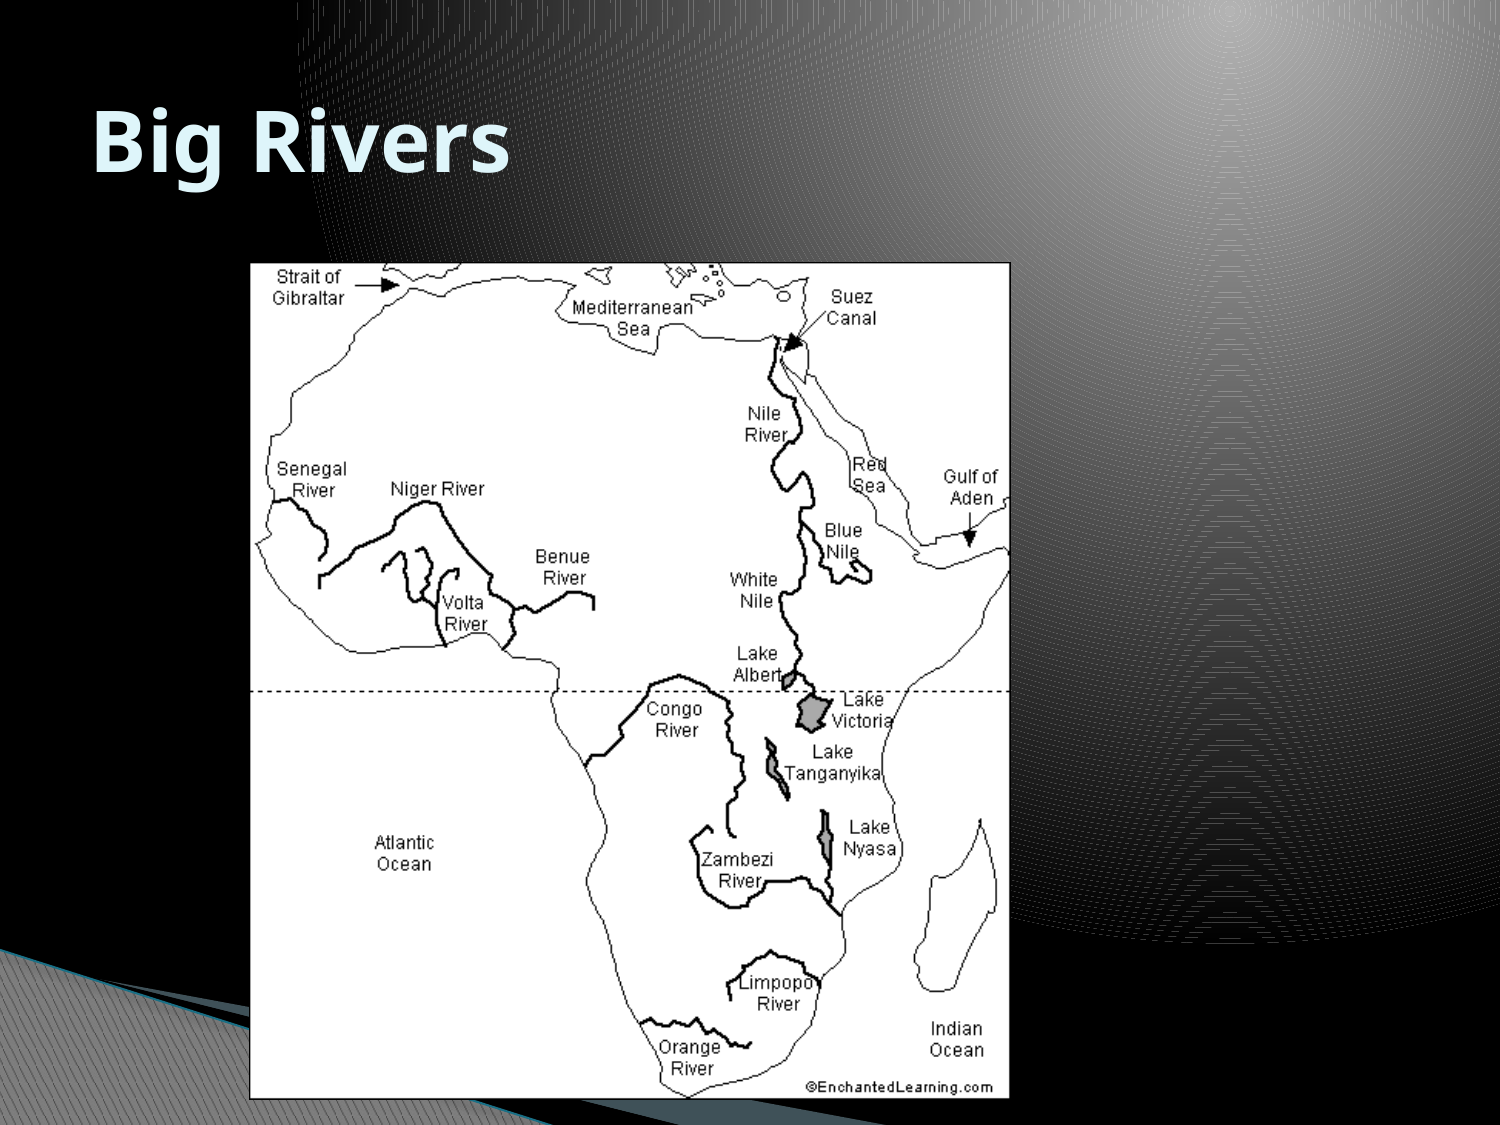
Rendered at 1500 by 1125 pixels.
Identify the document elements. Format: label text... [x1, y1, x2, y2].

picture [0, 262, 1011, 1125]
title Big Rivers [75, 45, 1425, 233]
